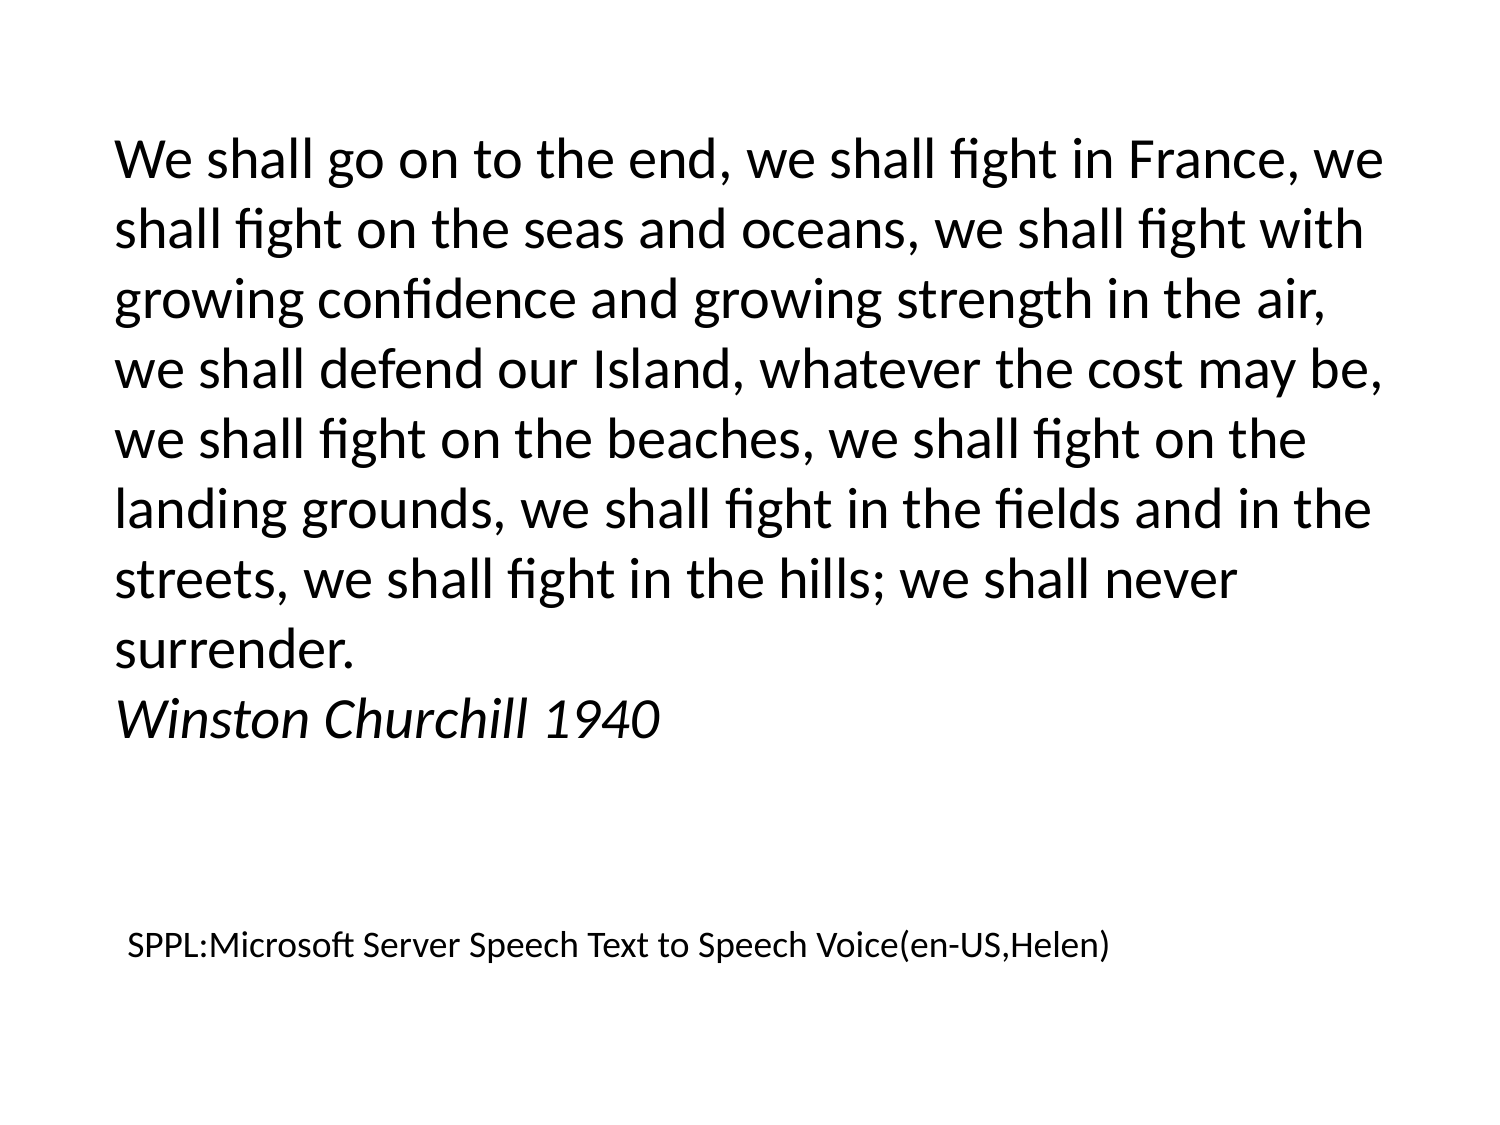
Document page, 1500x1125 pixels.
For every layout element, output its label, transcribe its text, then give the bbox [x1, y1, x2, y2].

text_box We shall go on to the end, we shall fight in France, we shall fight on the seas and oceans, we shall fight with growing confidence and growing strength in the air, we shall defend our Island, whatever the cost may be, we shall fight on the beaches, we shall fight on the landing grounds, we shall fight in the fields and in the streets, we shall fight in the hills; we shall never surrender. Winston Churchill 1940 [99, 112, 1400, 758]
text_box SPPL:Microsoft Server Speech Text to Speech Voice(en-US,Helen) [112, 912, 1213, 1018]
